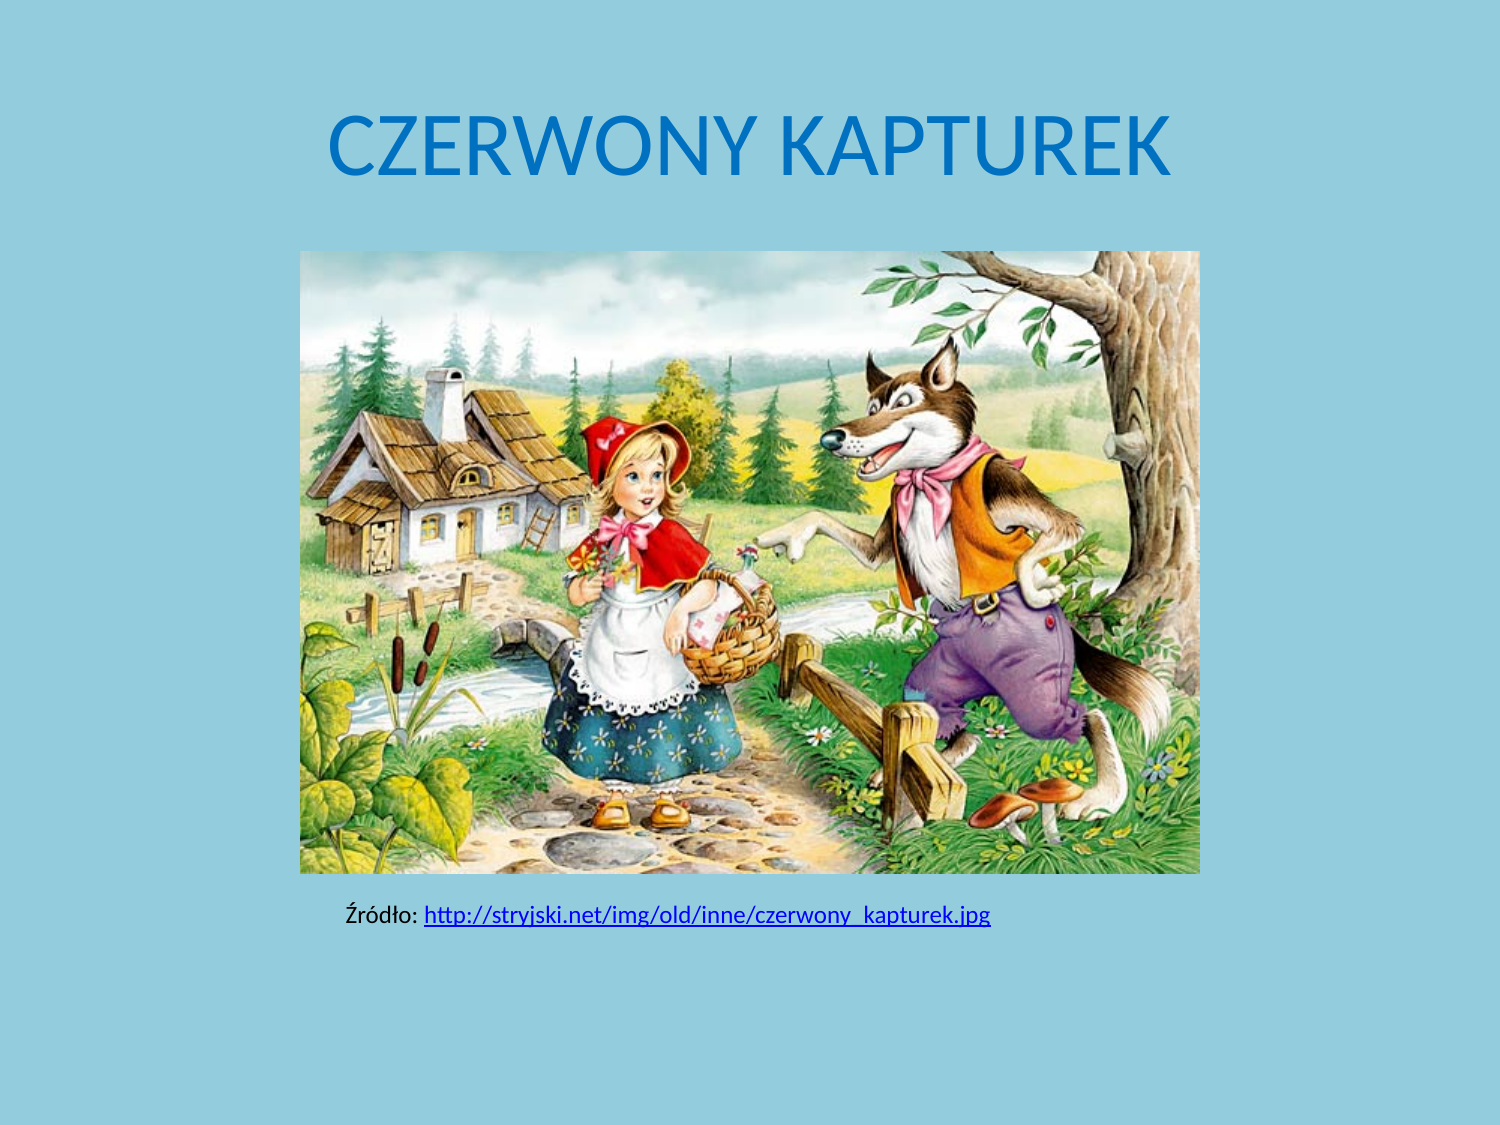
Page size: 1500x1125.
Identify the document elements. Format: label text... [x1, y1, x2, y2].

picture [299, 250, 1201, 875]
title CZERWONY KAPTUREK [75, 45, 1425, 233]
text_box Źródło: http://stryjski.net/img/old/inne/czerwony_kapturek.jpg [123, 846, 1317, 936]
